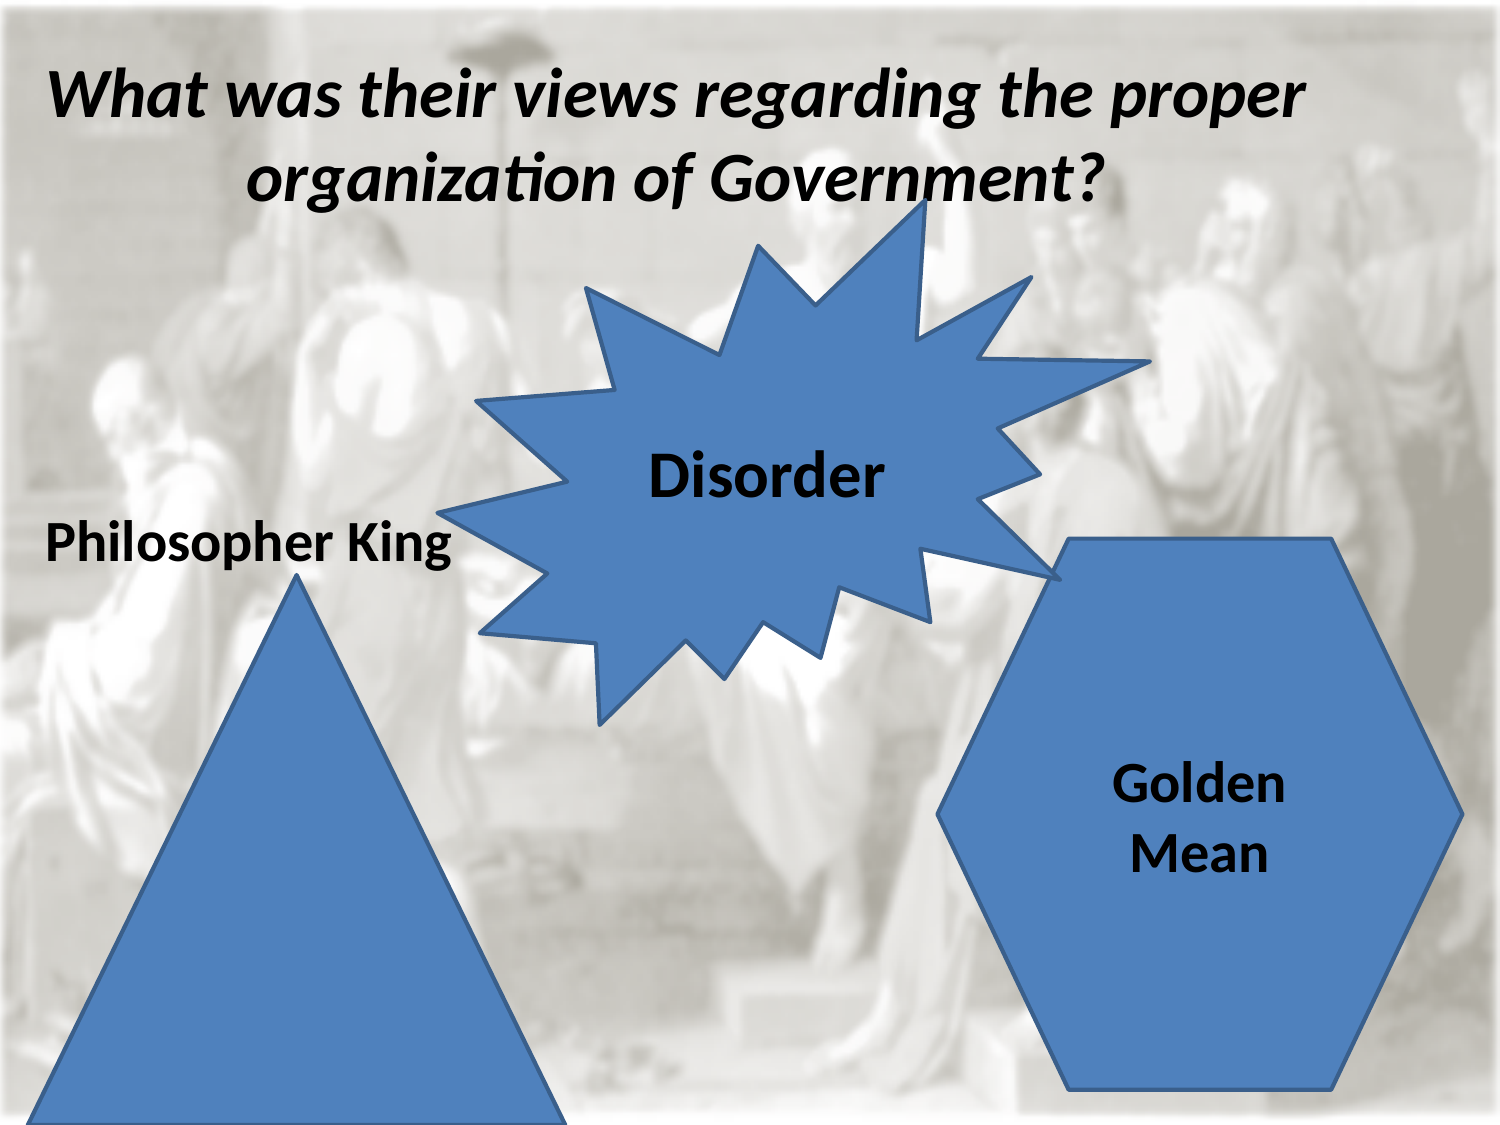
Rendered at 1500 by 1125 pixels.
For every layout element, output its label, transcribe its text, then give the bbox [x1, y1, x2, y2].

text_box Disorder [435, 198, 1153, 727]
text_box Philosopher King [30, 495, 468, 581]
title What was their views regarding the proper organization of Government? [2, 37, 1353, 225]
text_box [25, 581, 568, 1125]
text_box Golden Mean [935, 536, 1465, 1092]
